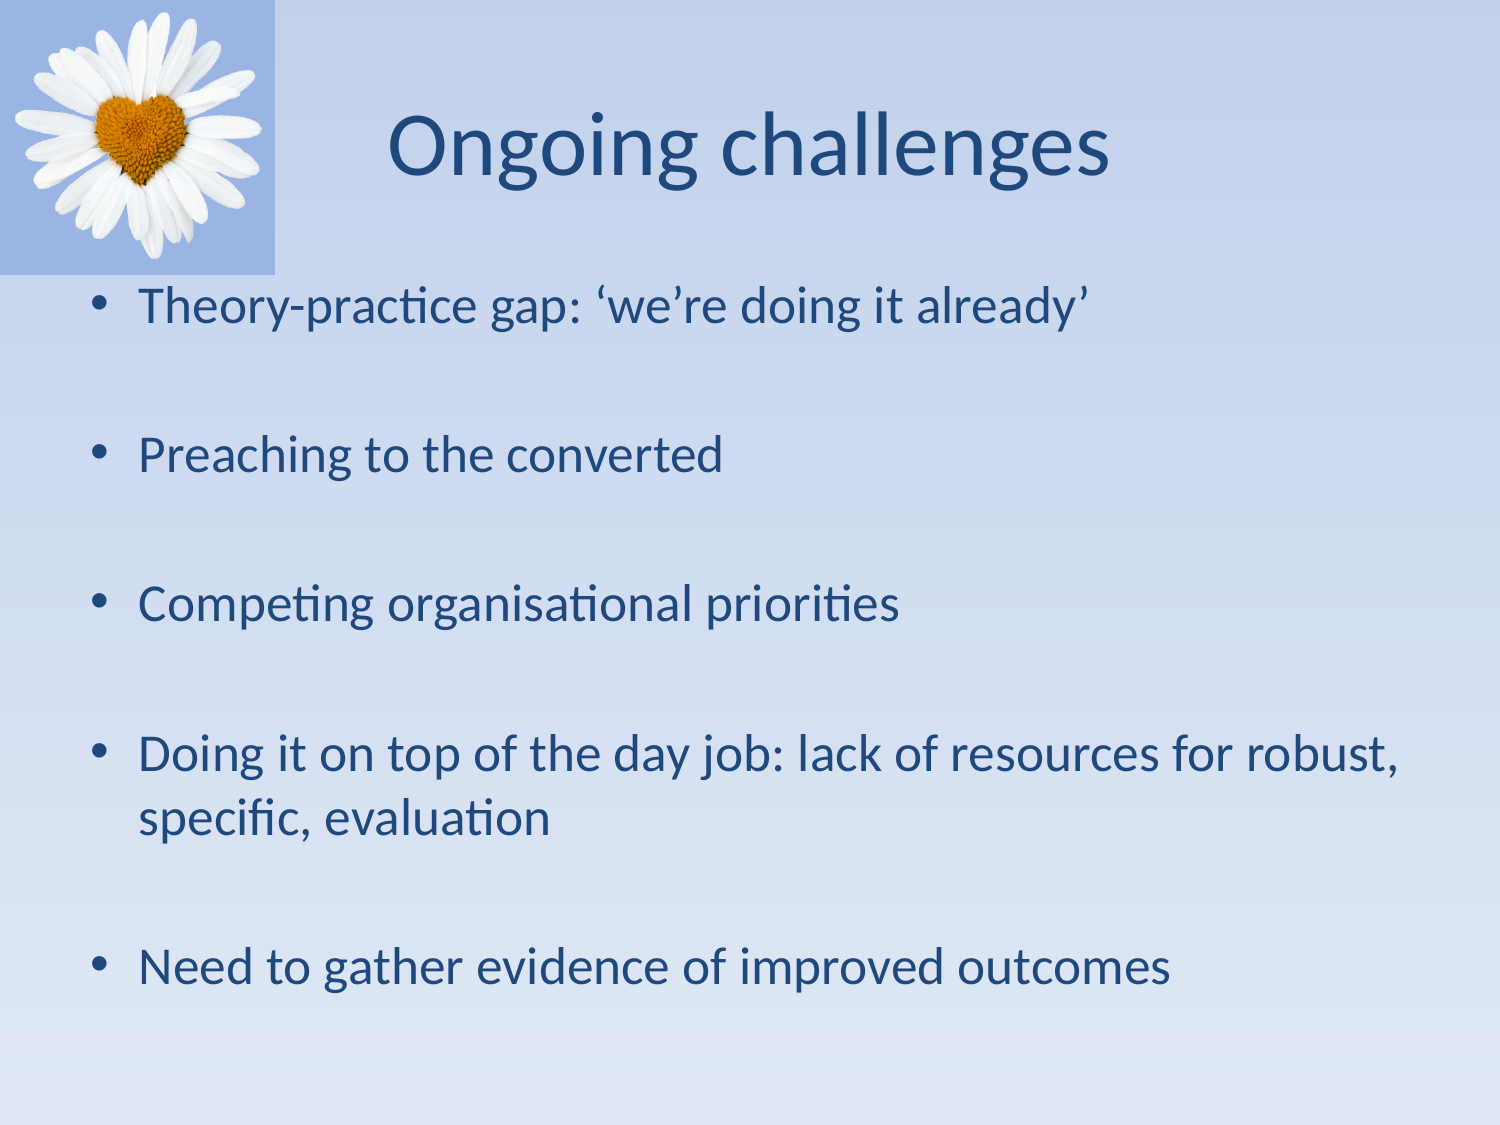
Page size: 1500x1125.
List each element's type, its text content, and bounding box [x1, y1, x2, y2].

title Ongoing challenges [75, 45, 1425, 233]
list Theory-practice gap: ‘we’re doing it already’ Preaching to the converted Competing organisational priorities Doing it on top of the day job: lack of resources for robust, specific, evaluation Need to gather evidence of improved outcomes [75, 262, 1425, 1005]
picture [0, 0, 275, 275]
